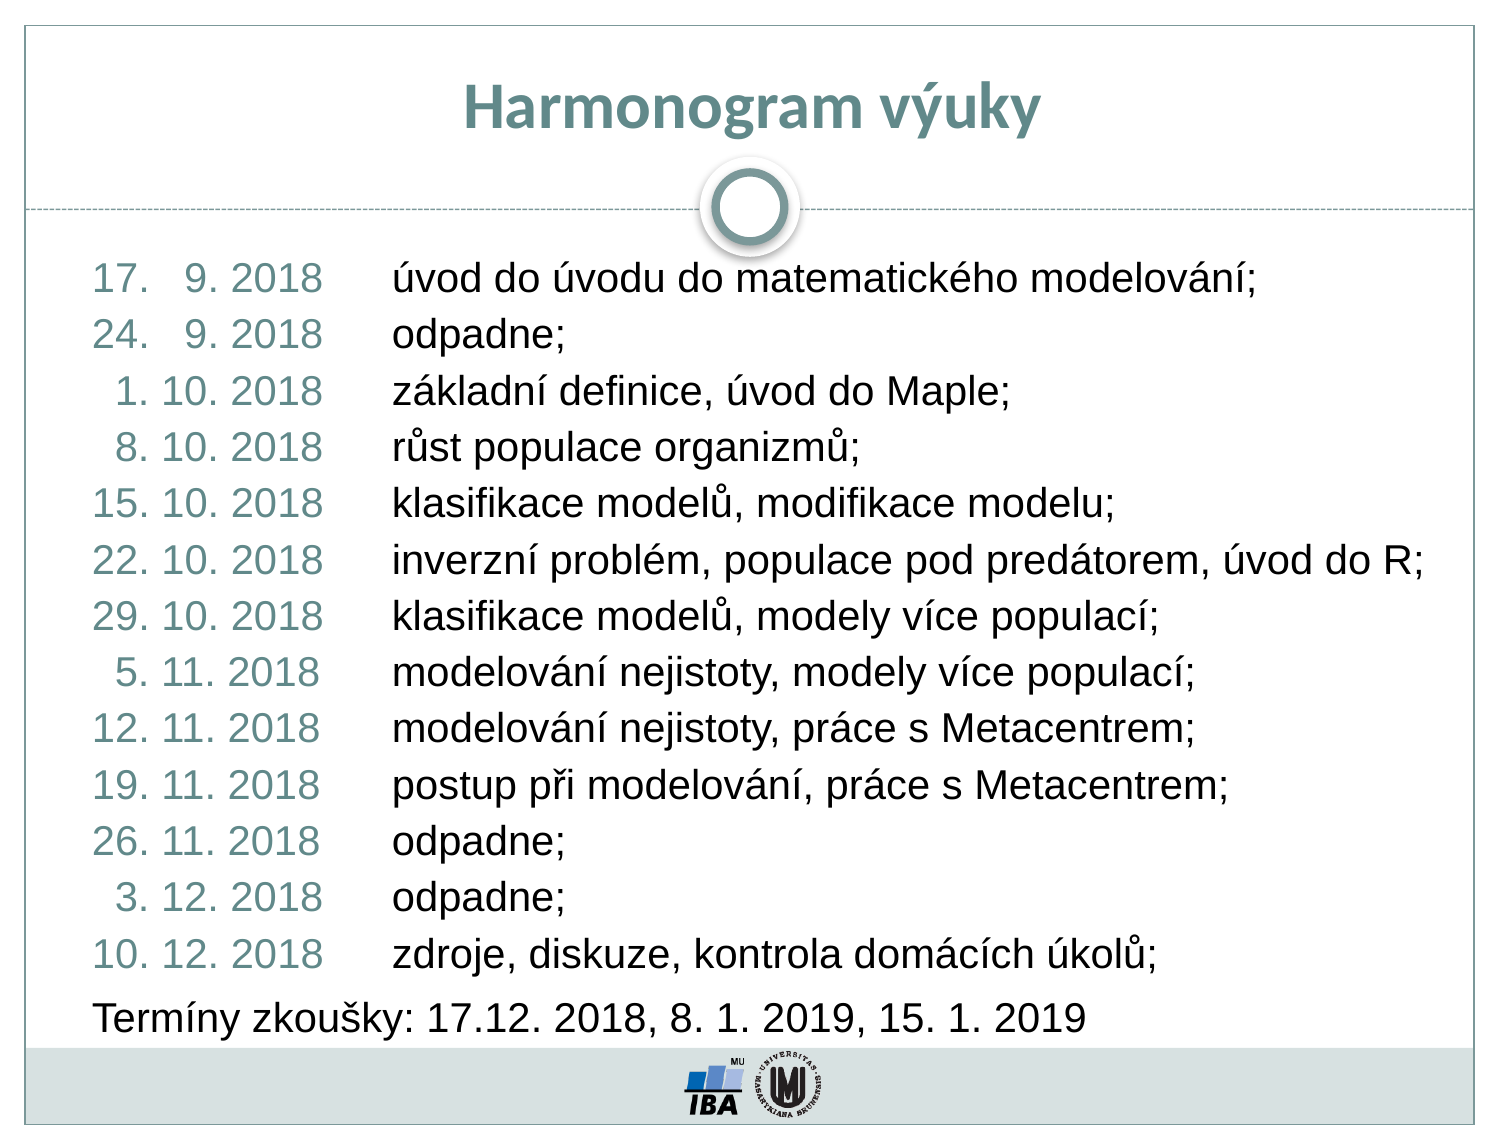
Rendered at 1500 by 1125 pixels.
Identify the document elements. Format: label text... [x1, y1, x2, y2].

picture [755, 1059, 821, 1118]
list 17. 9. 2018 úvod do úvodu do matematického modelování; 24. 9. 2018 odpadne; 1. 10. 2018 základní definice, úvod do Maple; 8. 10. 2018 růst populace organizmů; 15. 10. 2018 klasifikace modelů, modifikace modelu; 22. 10. 2018 inverzní problém, populace pod predátorem, úvod do R; 29. 10. 2018 klasifikace modelů, modely více populací; 5. 11. 2018 modelování nejistoty, modely více populací; 12. 11. 2018 modelování nejistoty, práce s Metacentrem; 19. 11. 2018 postup při modelování, práce s Metacentrem; 26. 11. 2018 odpadne; 3. 12. 2018 odpadne; 10. 12. 2018 zdroje, diskuze, kontrola domácích úkolů; Termíny zkoušky: 17.12. 2018, 8. 1. 2019, 15. 1. 2019 [76, 243, 1500, 1059]
text_box Harmonogram výuky [35, 54, 1471, 150]
picture [684, 1059, 744, 1115]
